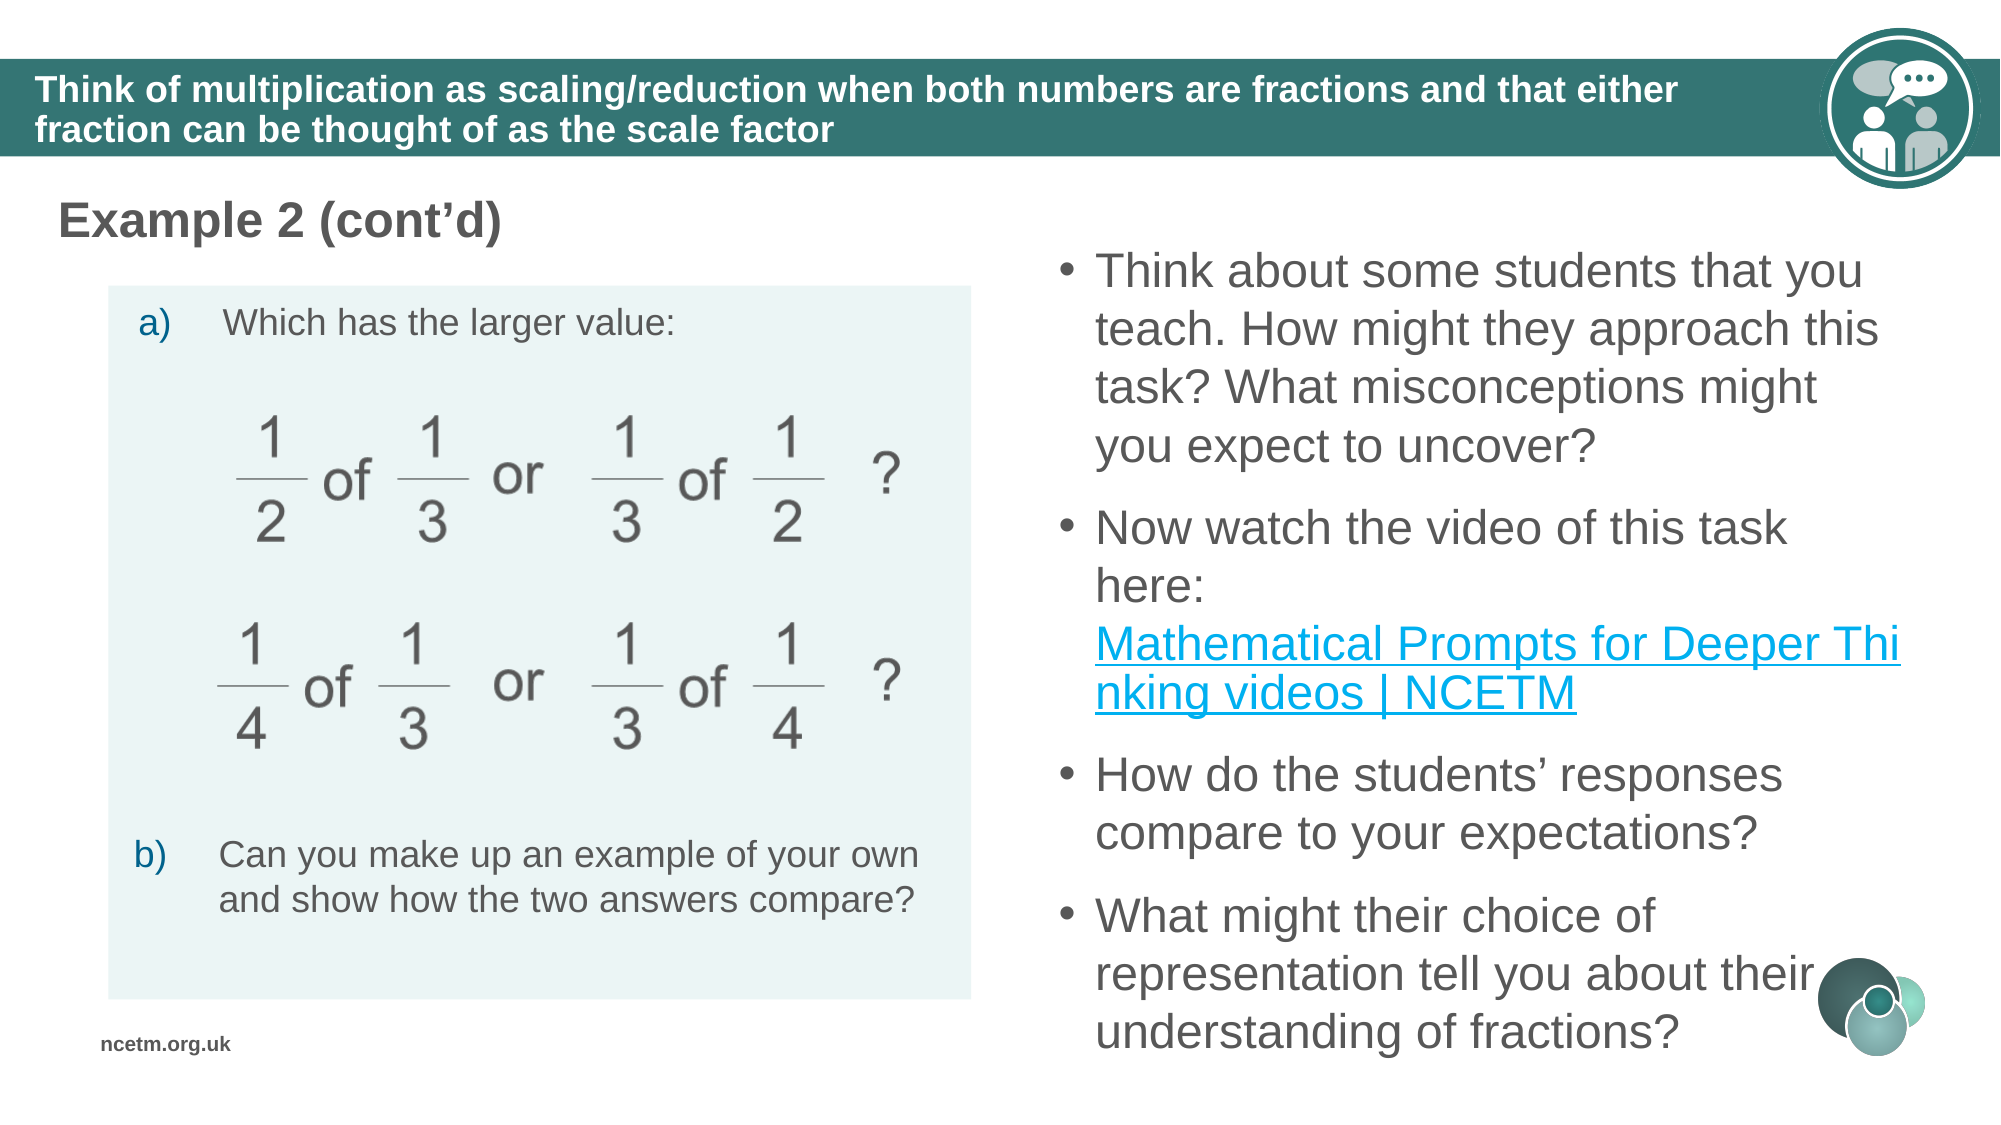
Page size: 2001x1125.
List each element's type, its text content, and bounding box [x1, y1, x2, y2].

text_box Can you make up an example of your own and show how the two answers compare? [119, 822, 967, 927]
text_box Which has the larger value: [123, 290, 702, 350]
text_box [108, 285, 972, 1000]
picture [201, 382, 938, 797]
text_box Example 2 (cont’d) [43, 179, 1043, 255]
text_box Think of multiplication as scaling/reduction when both numbers are fractions and that either fraction can be thought of as the scale factor [19, 71, 1803, 150]
text_box Think about some students that you teach. How might they approach this task? What misconceptions might you expect to uncover? Now watch the video of this task here: Mathematical Prompts for Deeper Thinking videos | NCETM How do the students’ responses compare to your expectations? What might their choice of representation tell you about their understanding of fractions? [971, 231, 1922, 1024]
picture [1818, 958, 1925, 1056]
picture [1818, 26, 1982, 190]
